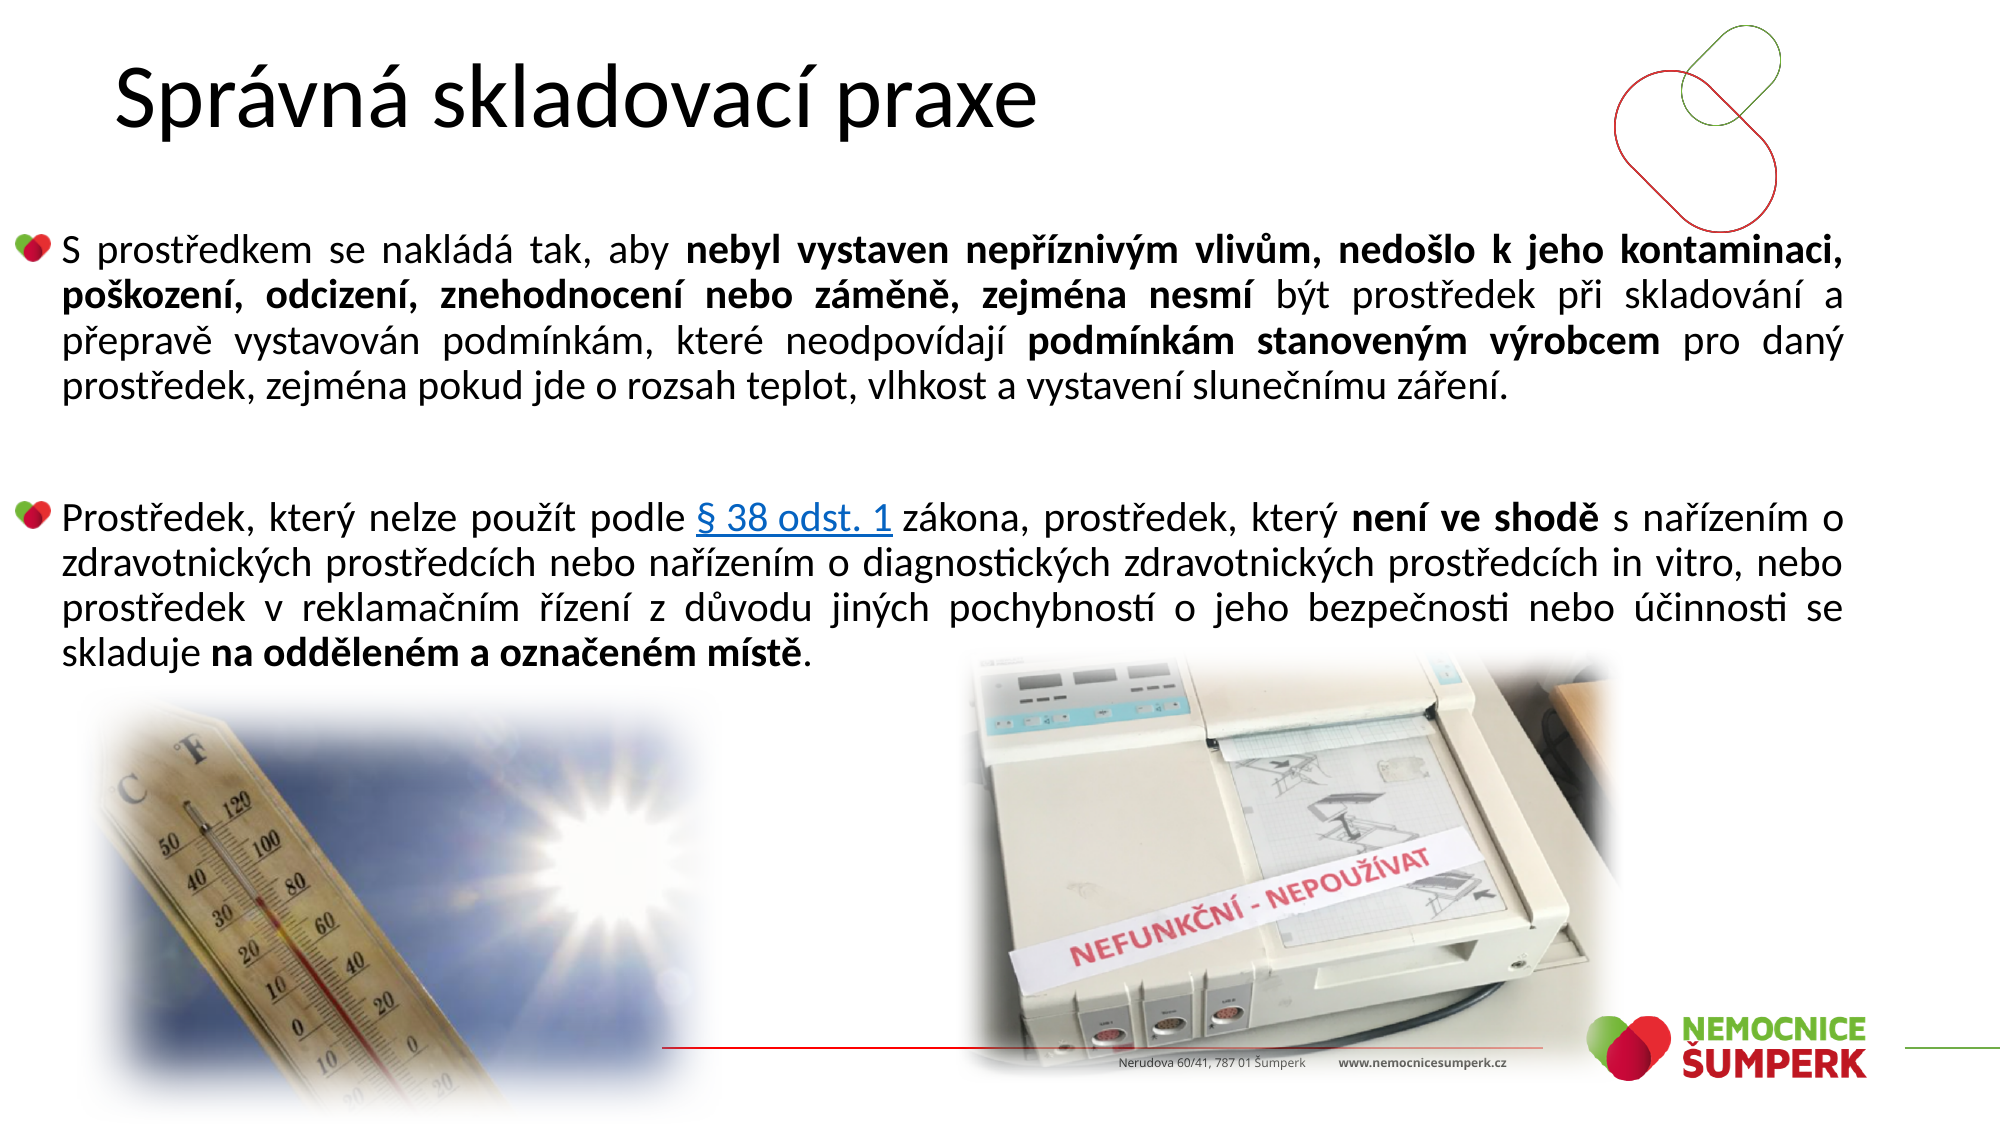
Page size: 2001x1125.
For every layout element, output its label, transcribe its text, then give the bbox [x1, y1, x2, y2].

picture [76, 684, 723, 1125]
picture [14, 500, 51, 530]
picture [14, 233, 51, 263]
picture [1681, 25, 1781, 41]
picture [955, 646, 1625, 1084]
title Správná skladovací praxe [99, 41, 1900, 229]
list S prostředkem se nakládá tak, aby nebyl vystaven nepříznivým vlivům, nedošlo k jeho kontaminaci, poškození, odcizení, znehodnocení nebo záměně, zejména nesmí být prostředek při skladování a přepravě vystavován podmínkám, které neodpovídají podmínkám stanoveným výrobcem pro daný prostředek, zejména pokud jde o rozsah teplot, vlhkost a vystavení slunečnímu záření. Prostředek, který nelze použít podle § 38 odst. 1 zákona, prostředek, který není ve shodě s nařízením o zdravotnických prostředcích nebo nařízením o diagnostických zdravotnických prostředcích in vitro, nebo prostředek v reklamačním řízení z důvodu jiných pochybností o jeho bezpečnosti nebo účinnosti se skladuje na odděleném a označeném místě. [0, 144, 1860, 1106]
picture [1860, 1010, 1869, 1087]
